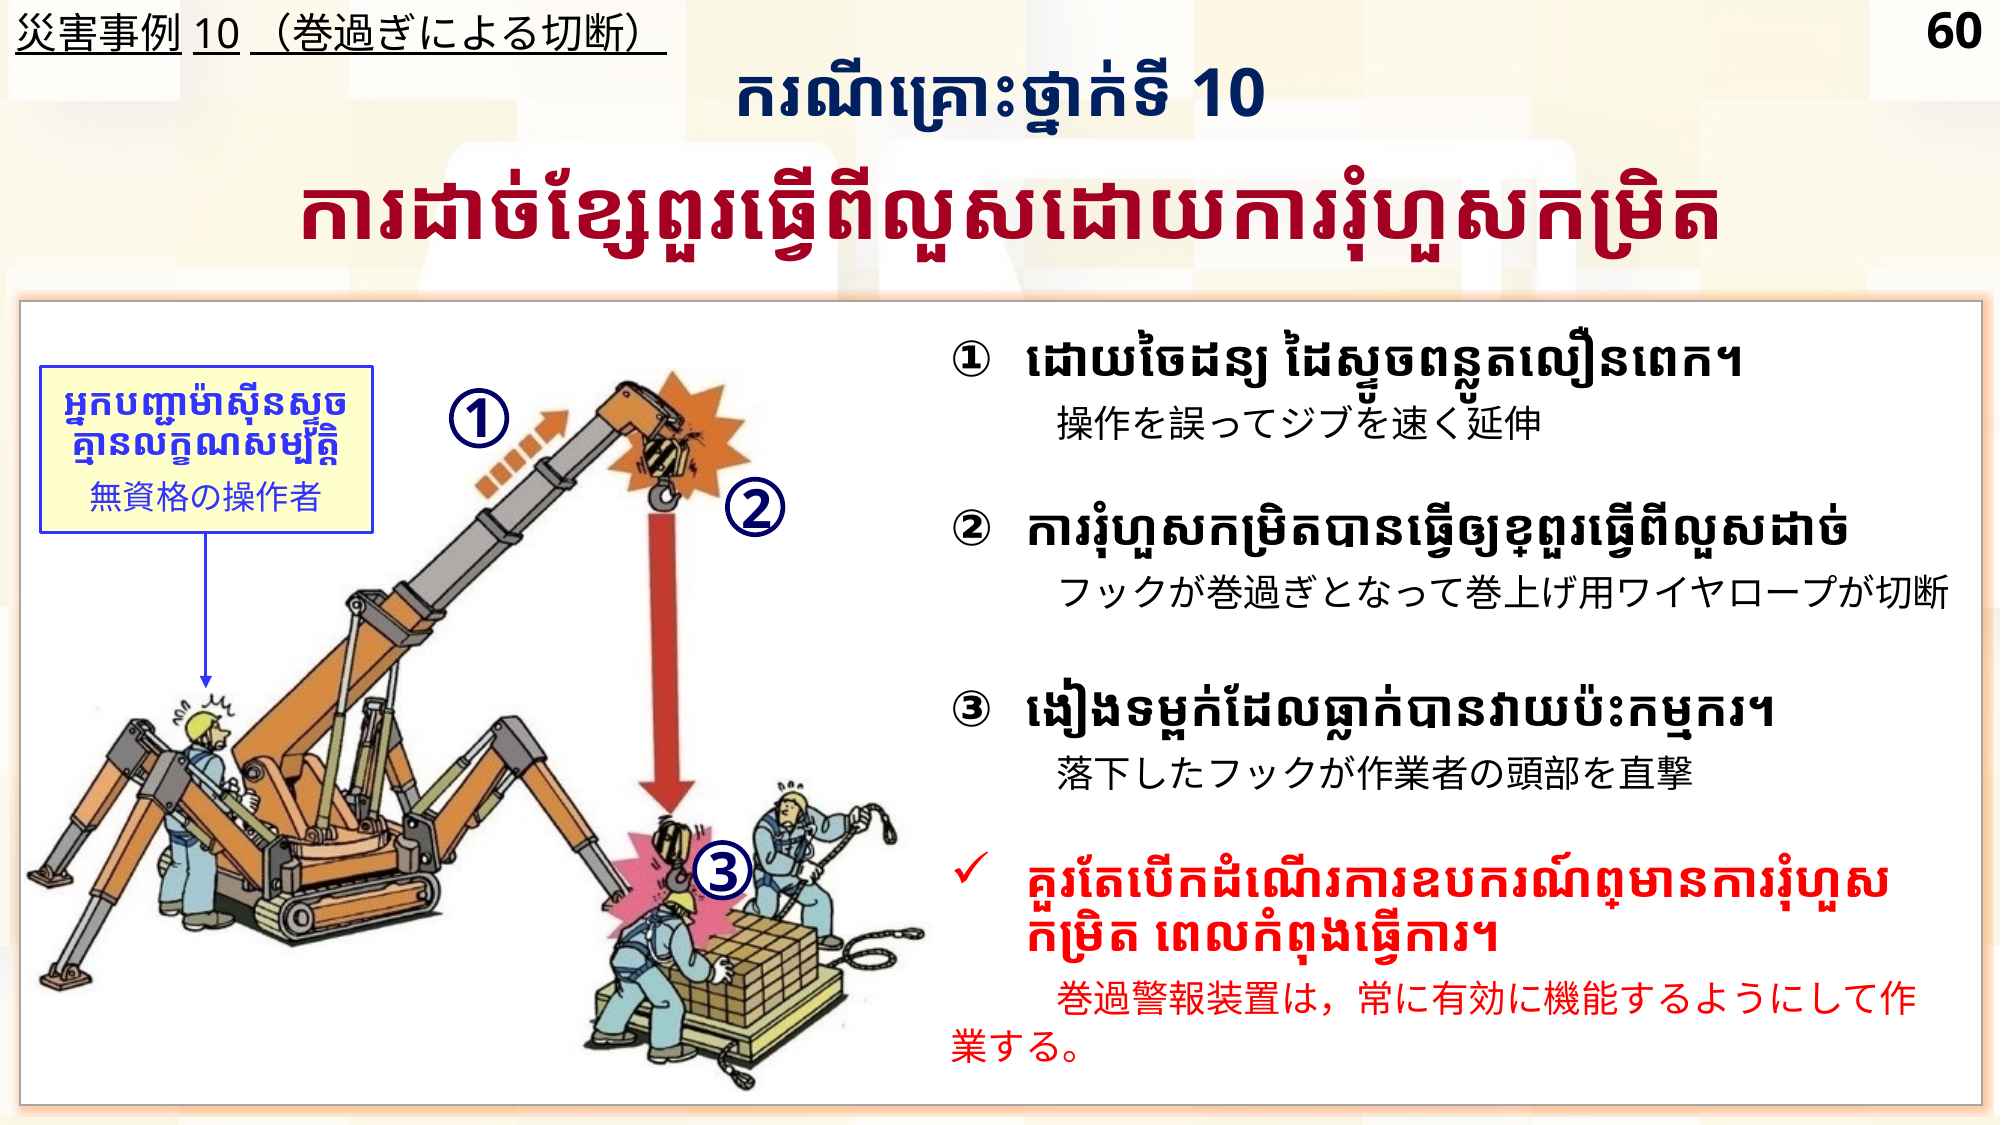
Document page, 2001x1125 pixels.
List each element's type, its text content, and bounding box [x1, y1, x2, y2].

text_box 災害事例10（巻過ぎによる切断） [0, 6, 1416, 65]
text_box ងៀងទម្ពក់ដែលធ្លាក់បានវាយប៉ះកម្មករ។​ 落下したフックが作業者の頭部を直撃 [950, 708, 1859, 773]
slide_number 59 [1548, 2, 1999, 63]
text_box ​ដោយ​​ចៃដន្យ ដៃស្ទូច​ពន្លូត​លឿនពេក។​ 操作を誤ってジブを速く延伸 [950, 358, 1941, 422]
picture [24, 368, 935, 1092]
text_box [727, 478, 784, 543]
text_box ករណីគ្រោះថ្នាក់​ទី 10 ការ​ដាច់​ខ្សែ​ពួរ​ធ្វើ​ពីលួស​​ដោយ​កា​ររុំ​ហួសកម្រិត​ [18, 57, 1982, 251]
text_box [451, 388, 507, 453]
text_box [19, 300, 1983, 1106]
text_box ការរុំហួសកម្រិត​បានធ្វើ​ឲ្យខ្សែពួរធ្វើពីលួស​ដាច់​ フックが巻過ぎとなって巻上げ用ワイヤロープが切断 [950, 527, 1955, 591]
text_box គួរតែបើកដំណើរការឧបករណ៍ព្រមានការរុំ​ហួស​កម្រិត ពេលកំពុងធ្វើការ។ 巻過警報装置は，常に有効に機能するようにして作業する。 [950, 951, 1941, 1016]
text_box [694, 842, 751, 906]
